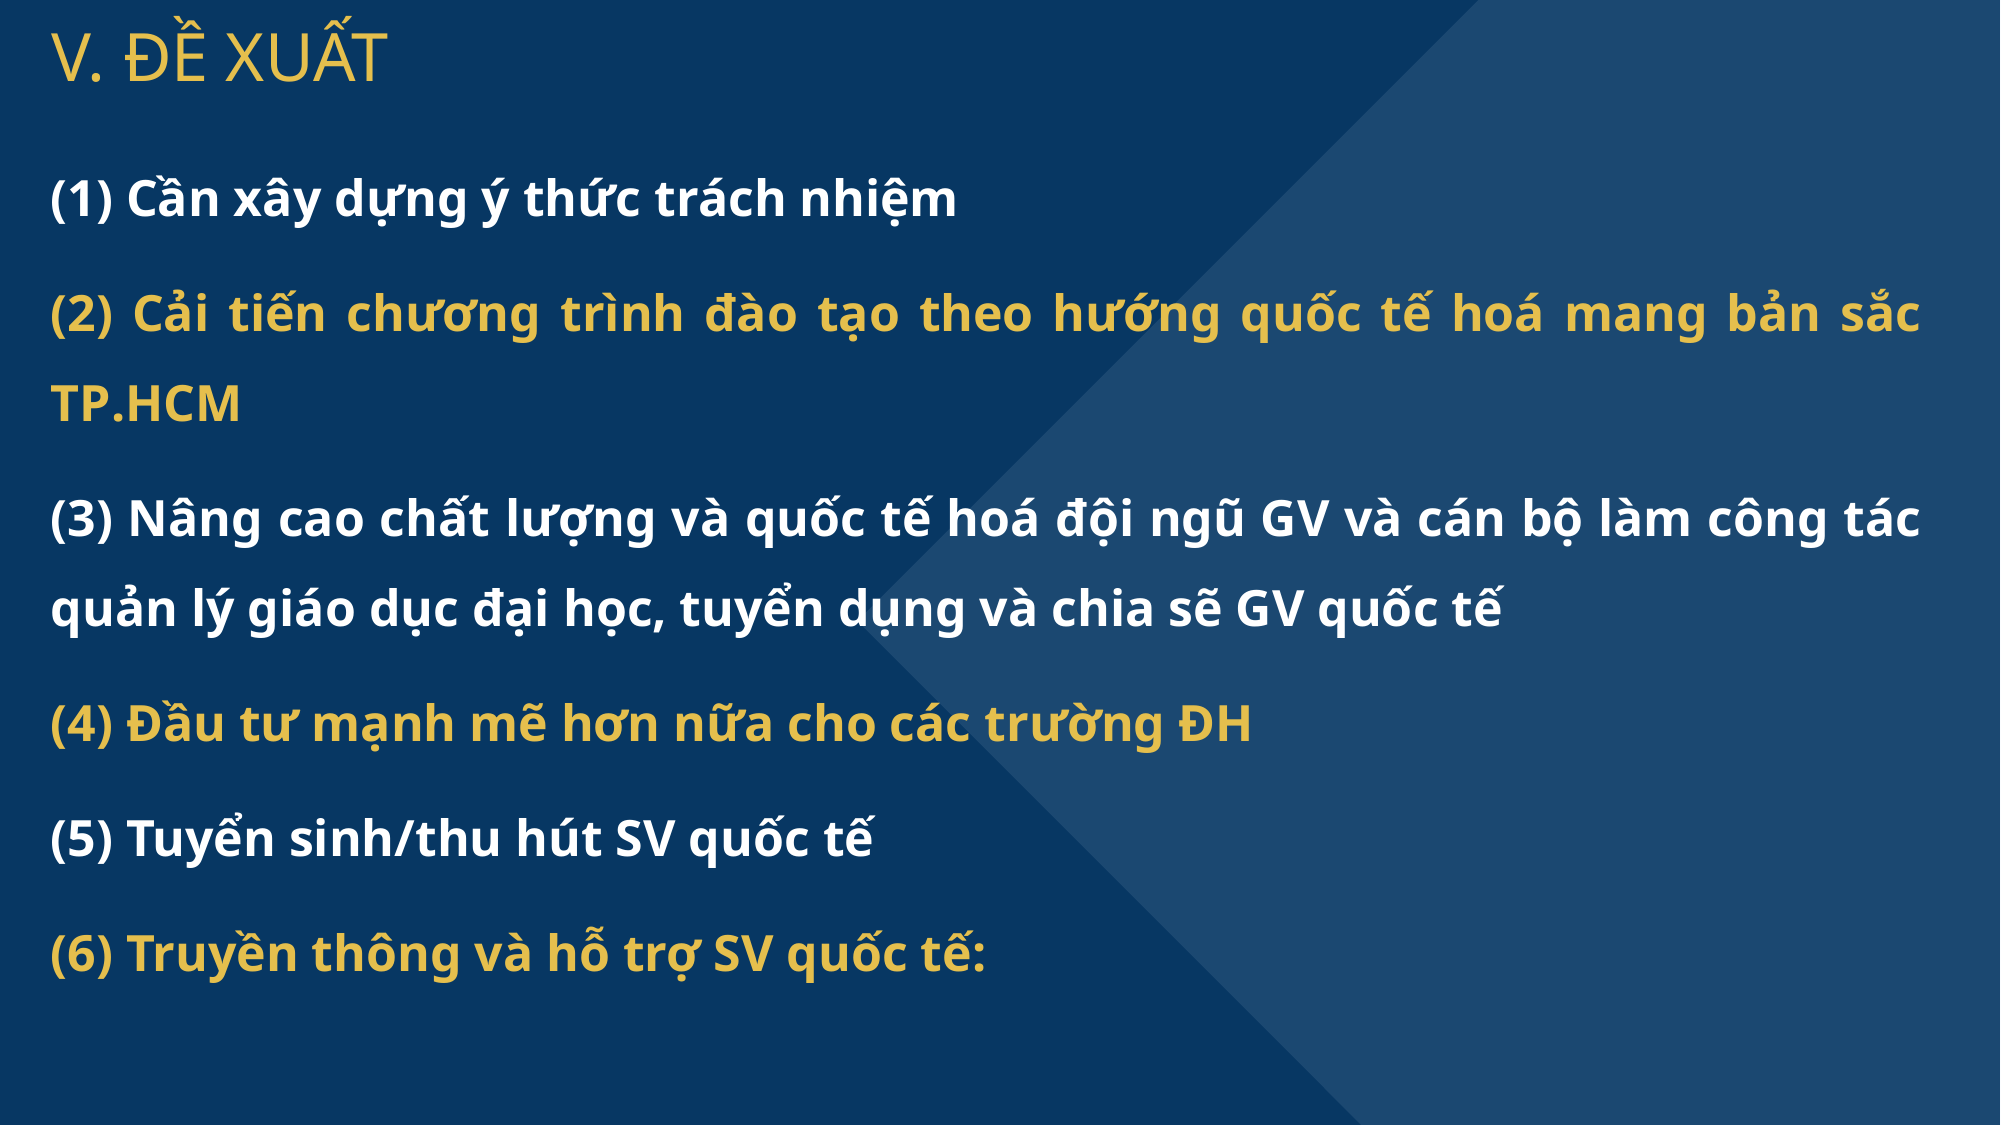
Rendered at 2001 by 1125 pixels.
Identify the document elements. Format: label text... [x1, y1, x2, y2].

text_box (1) Cần xây dựng ý thức trách nhiệm (2) Cải tiến chương trình đào tạo theo hướng quốc tế hoá mang bản sắc TP.HCM (3) Nâng cao chất lượng và quốc tế hoá đội ngũ GV và cán bộ làm công tác quản lý giáo dục đại học, tuyển dụng và chia sẽ GV quốc tế (4) Đầu tư mạnh mẽ hơn nữa cho các trường ĐH (5) Tuyển sinh/thu hút SV quốc tế (6) Truyền thông và hỗ trợ SV quốc tế: [36, 129, 1938, 1105]
title V. ĐỀ XUẤT [36, 0, 1223, 57]
